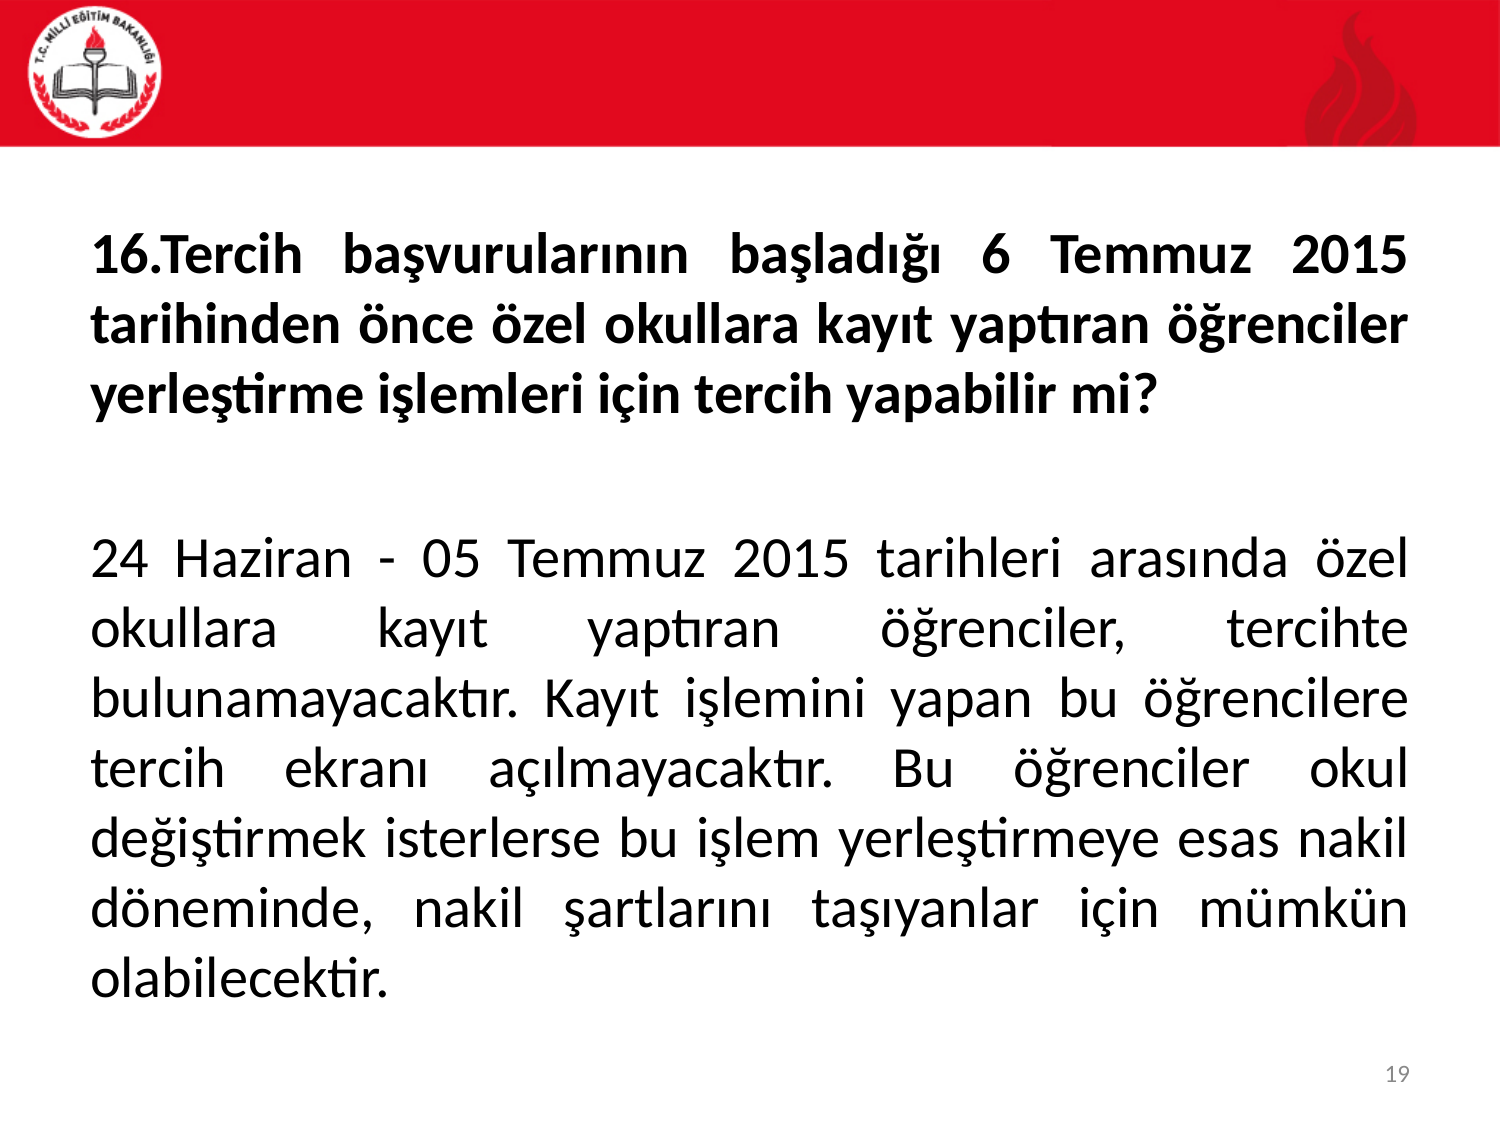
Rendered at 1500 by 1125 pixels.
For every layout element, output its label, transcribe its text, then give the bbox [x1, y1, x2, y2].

list 16.Tercih başvurularının başladığı 6 Temmuz 2015 tarihinden önce özel okullara kayıt yaptıran öğrenciler yerleştirme işlemleri için tercih yapabilir mi? 24 Haziran - 05 Temmuz 2015 tarihleri arasında özel okullara kayıt yaptıran öğrenciler, tercihte bulunamayacaktır. Kayıt işlemini yapan bu öğrencilere tercih ekranı açılmayacaktır. Bu öğrenciler okul değiştirmek isterlerse bu işlem yerleştirmeye esas nakil döneminde, nakil şartlarını taşıyanlar için mümkün olabilecektir. [74, 207, 1426, 1006]
slide_number 19 [1074, 1042, 1425, 1103]
picture [0, 0, 1500, 1125]
